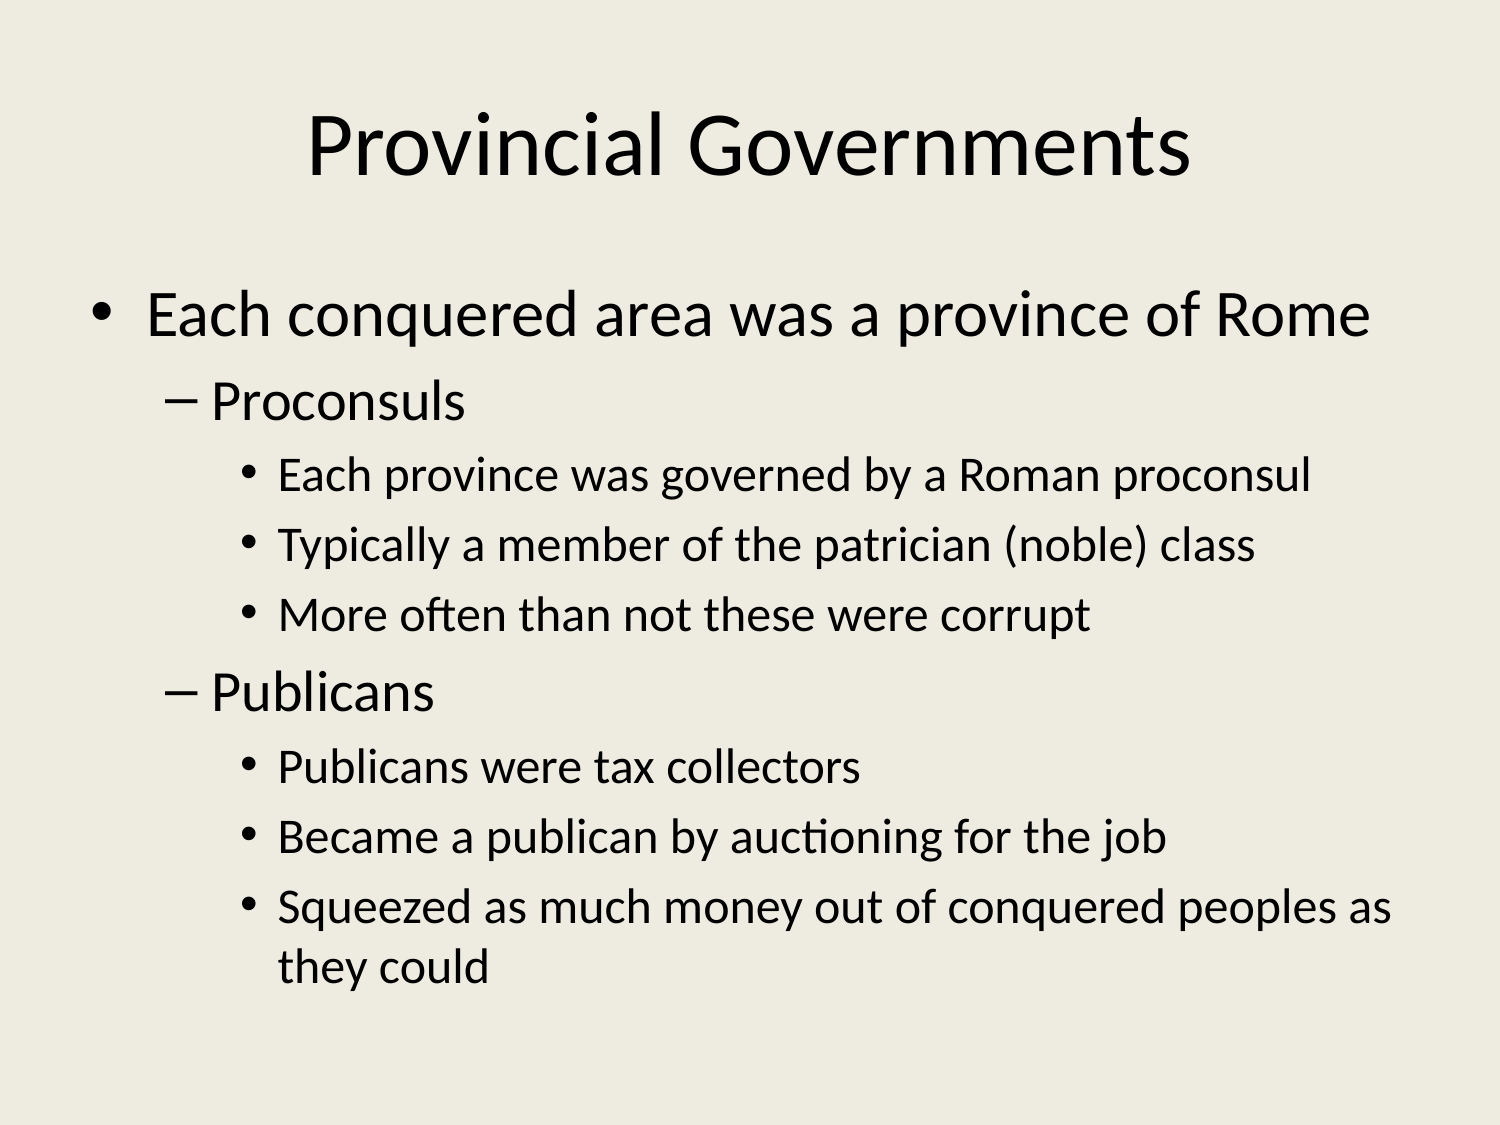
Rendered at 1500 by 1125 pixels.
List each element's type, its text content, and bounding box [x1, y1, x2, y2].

title Provincial Governments [75, 45, 1425, 233]
list Each conquered area was a province of Rome Proconsuls Each province was governed by a Roman proconsul Typically a member of the patrician (noble) class More often than not these were corrupt Publicans Publicans were tax collectors Became a publican by auctioning for the job Squeezed as much money out of conquered peoples as they could [75, 262, 1425, 1075]
